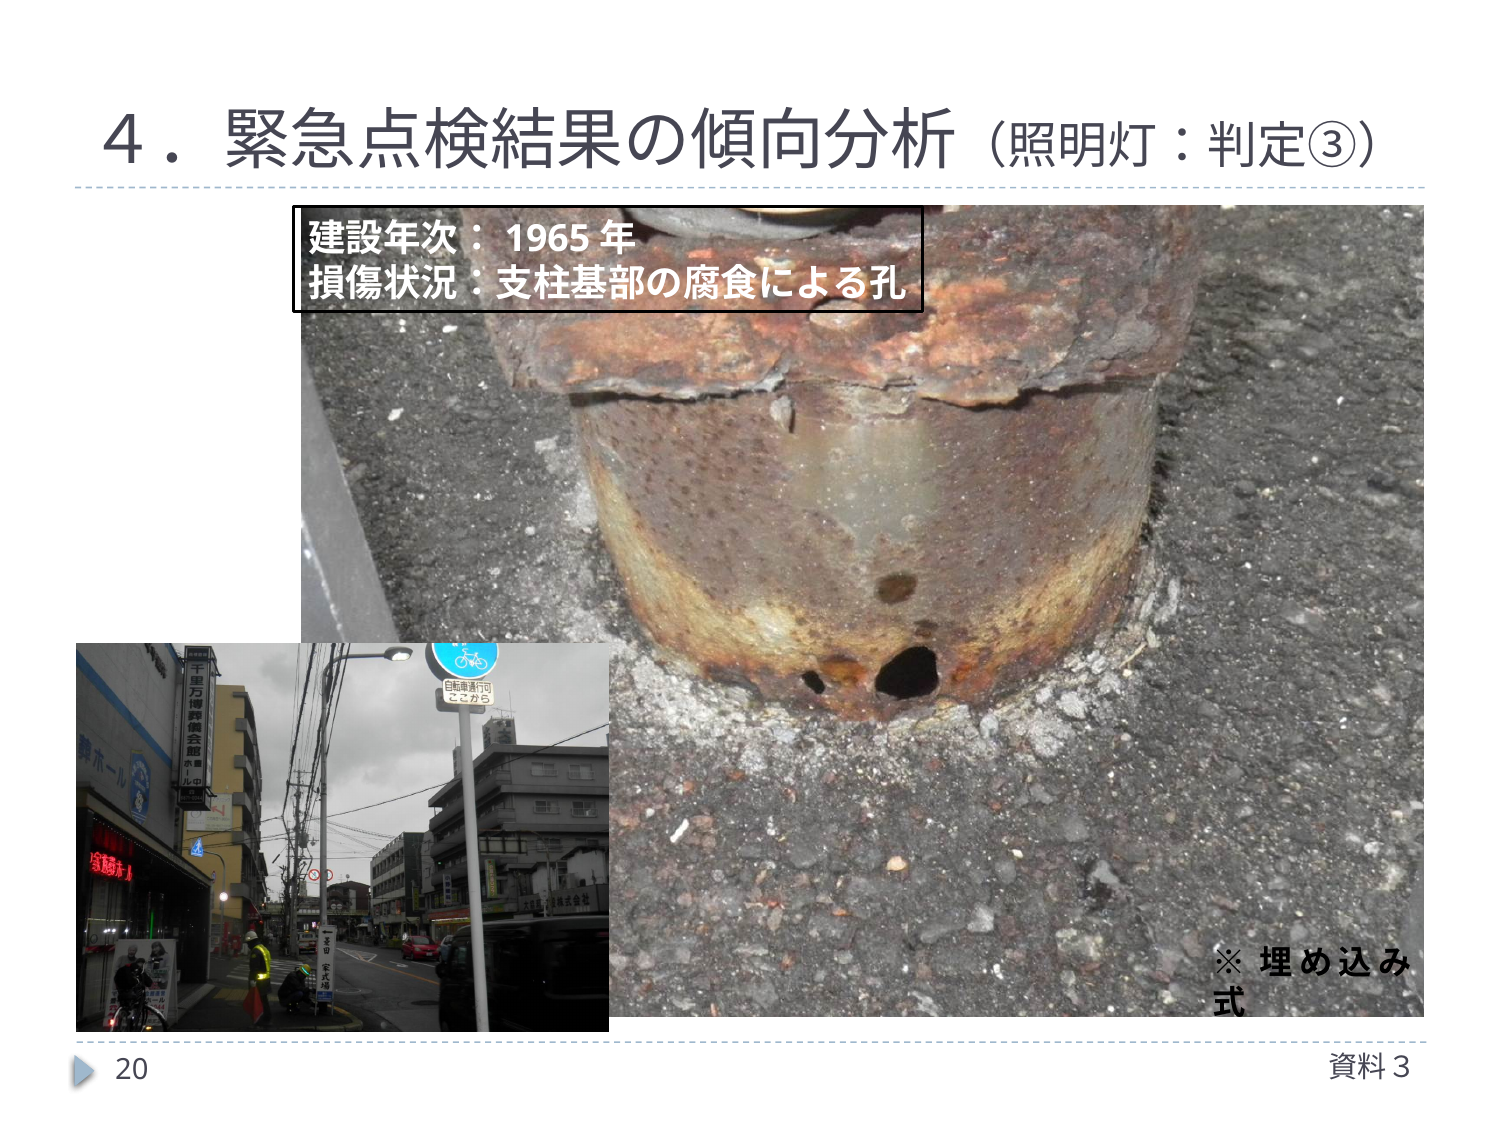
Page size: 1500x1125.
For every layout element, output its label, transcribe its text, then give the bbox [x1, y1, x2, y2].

slide_number 20 [100, 1044, 426, 1103]
text_box 建設年次：1965年 損傷状況：支柱基部の腐食による孔 [293, 206, 300, 312]
picture [76, 205, 1424, 1033]
title ４．緊急点検結果の傾向分析（照明灯：判定③） [75, 34, 1425, 185]
footer 資料３ [856, 1040, 1432, 1101]
